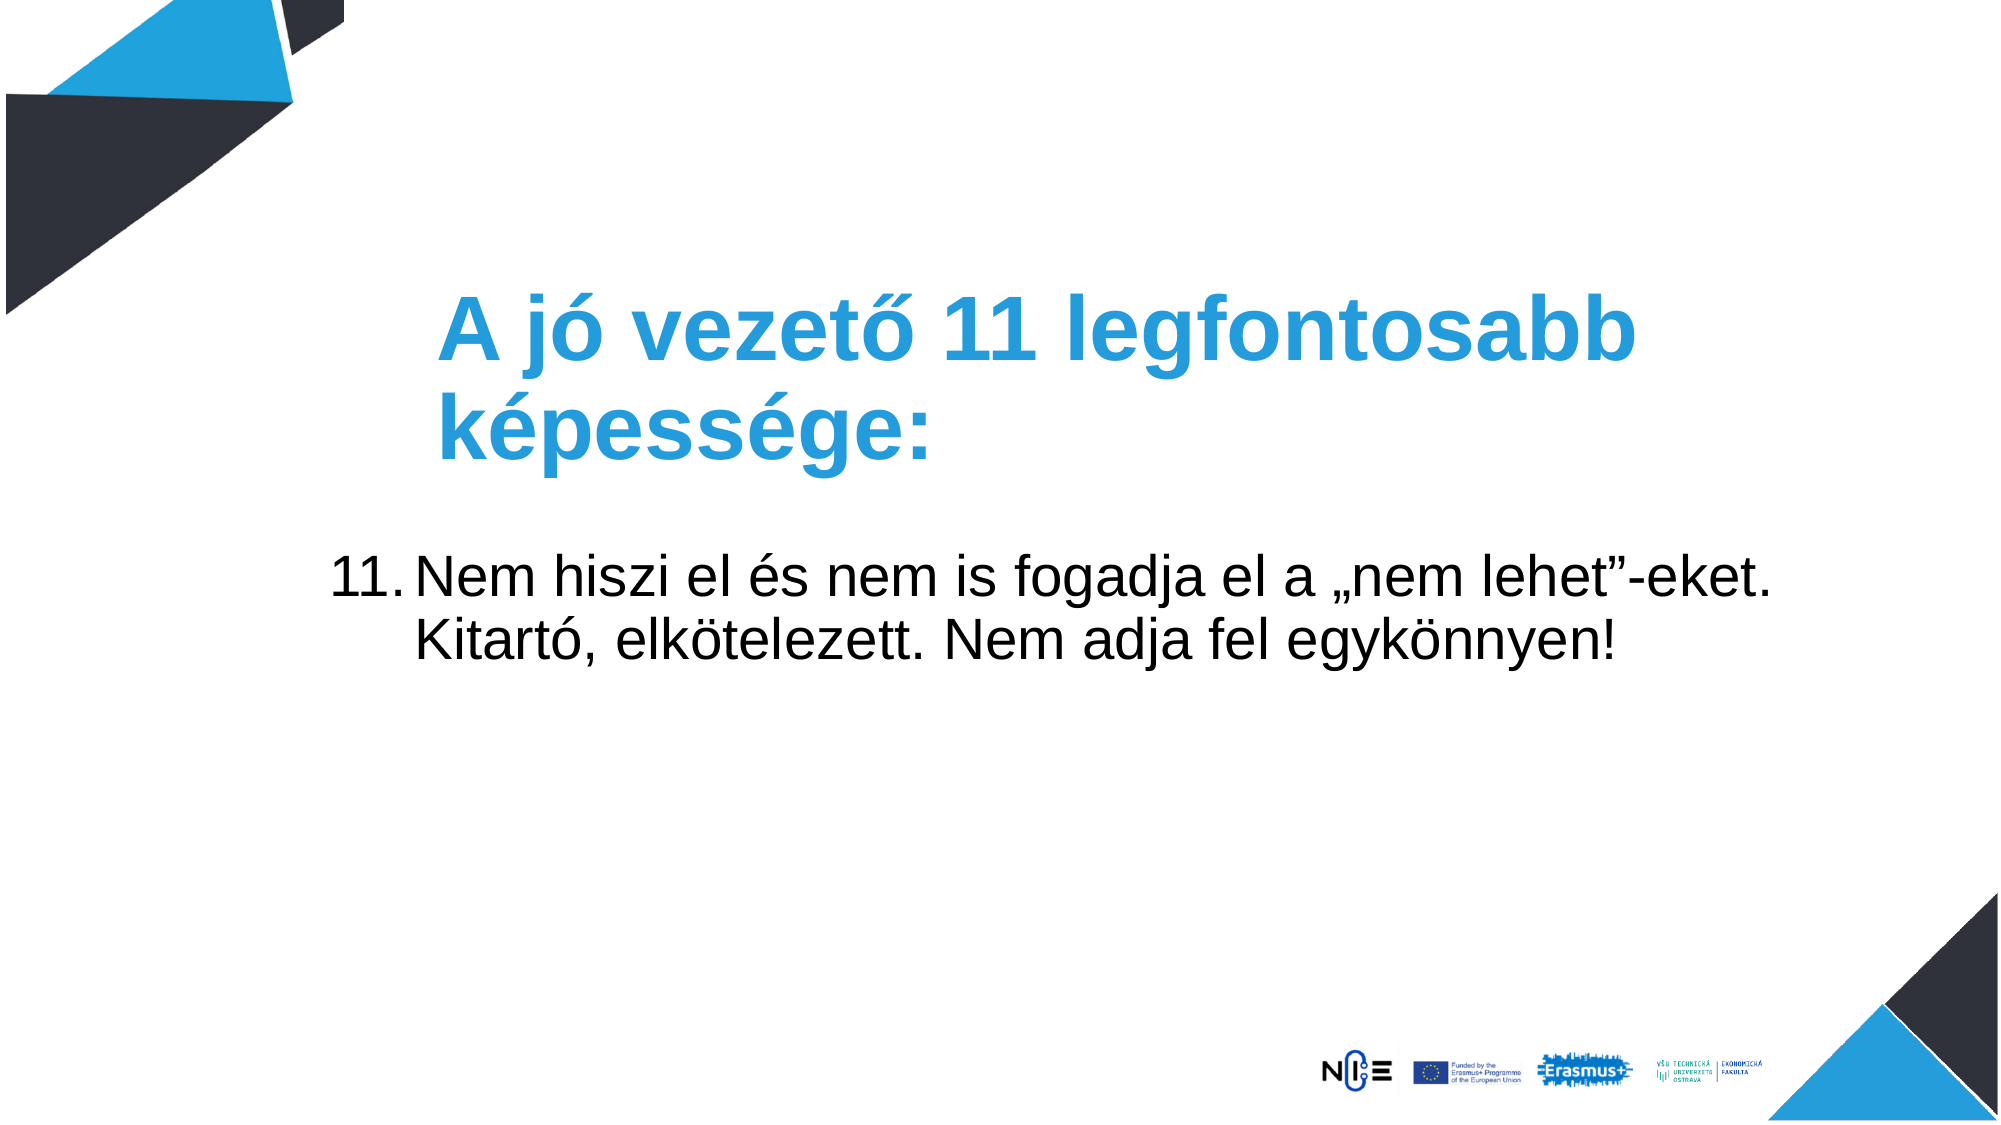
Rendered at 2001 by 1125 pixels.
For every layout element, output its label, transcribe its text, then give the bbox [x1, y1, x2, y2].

list Nem hiszi el és nem is fogadja el a „nem lehet”-eket. Kitartó, elkötelezett. Nem adja fel egykönnyen! [314, 538, 1886, 1125]
title A jó vezető 11 legfontosabb képessége: [421, 255, 1733, 506]
picture [1886, 888, 2000, 1125]
picture [6, 0, 344, 318]
